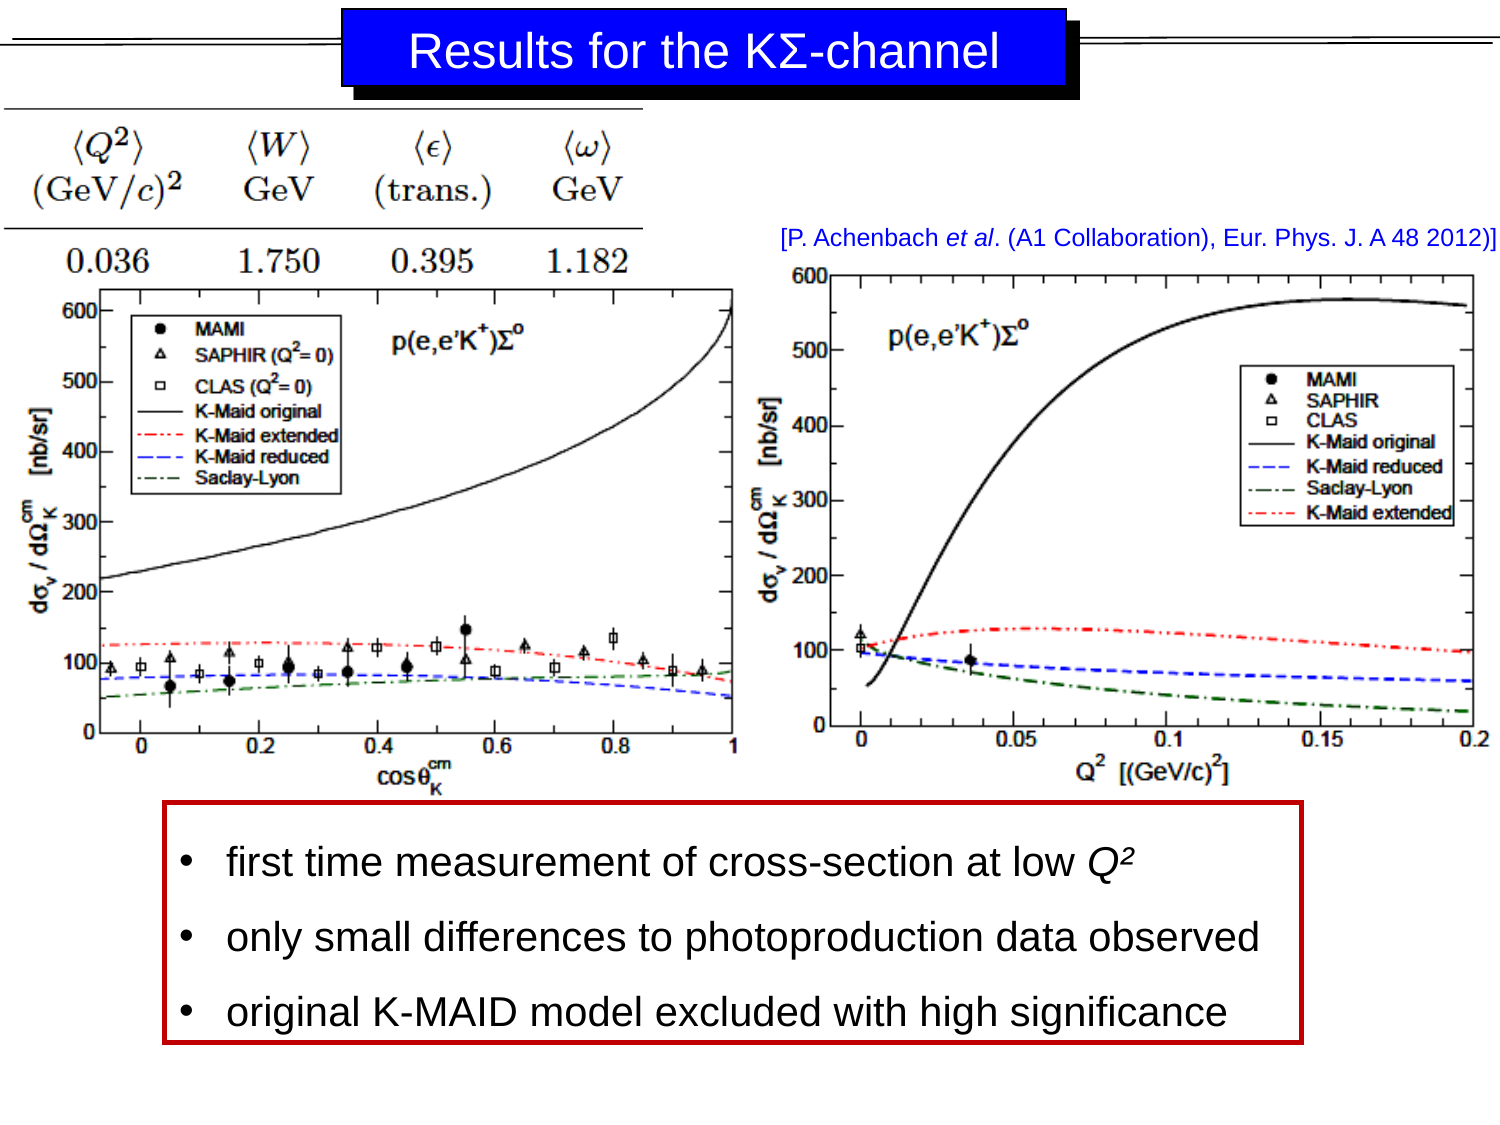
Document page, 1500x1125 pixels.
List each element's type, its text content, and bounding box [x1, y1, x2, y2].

text_box [P. Achenbach et al. (A1 Collaboration), Eur. Phys. J. A 48 2012)] [765, 214, 1500, 260]
title Results for the KΣ-channel [341, 8, 1067, 87]
text_box first time measurement of cross-section at low Q² only small differences to photoproduction data observed original K-MAID model excluded with high significance [164, 810, 1302, 1043]
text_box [0, 97, 644, 280]
picture [0, 249, 1494, 806]
